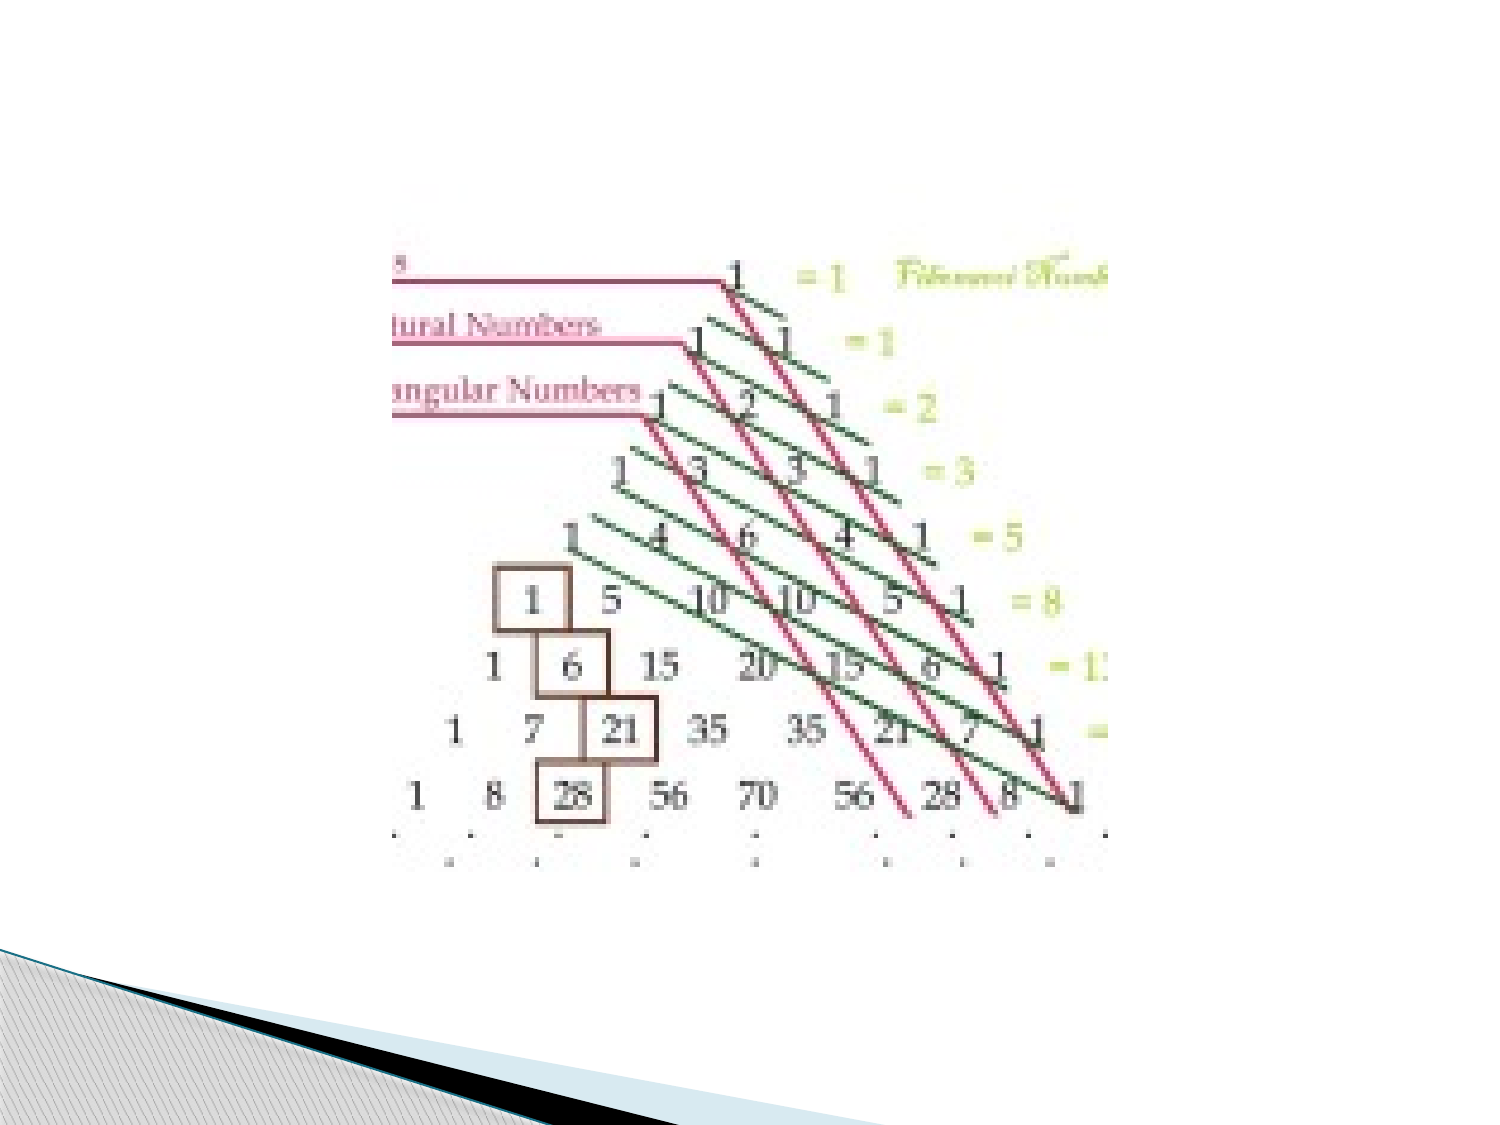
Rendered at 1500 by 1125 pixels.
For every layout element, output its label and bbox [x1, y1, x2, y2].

picture [391, 184, 1109, 901]
